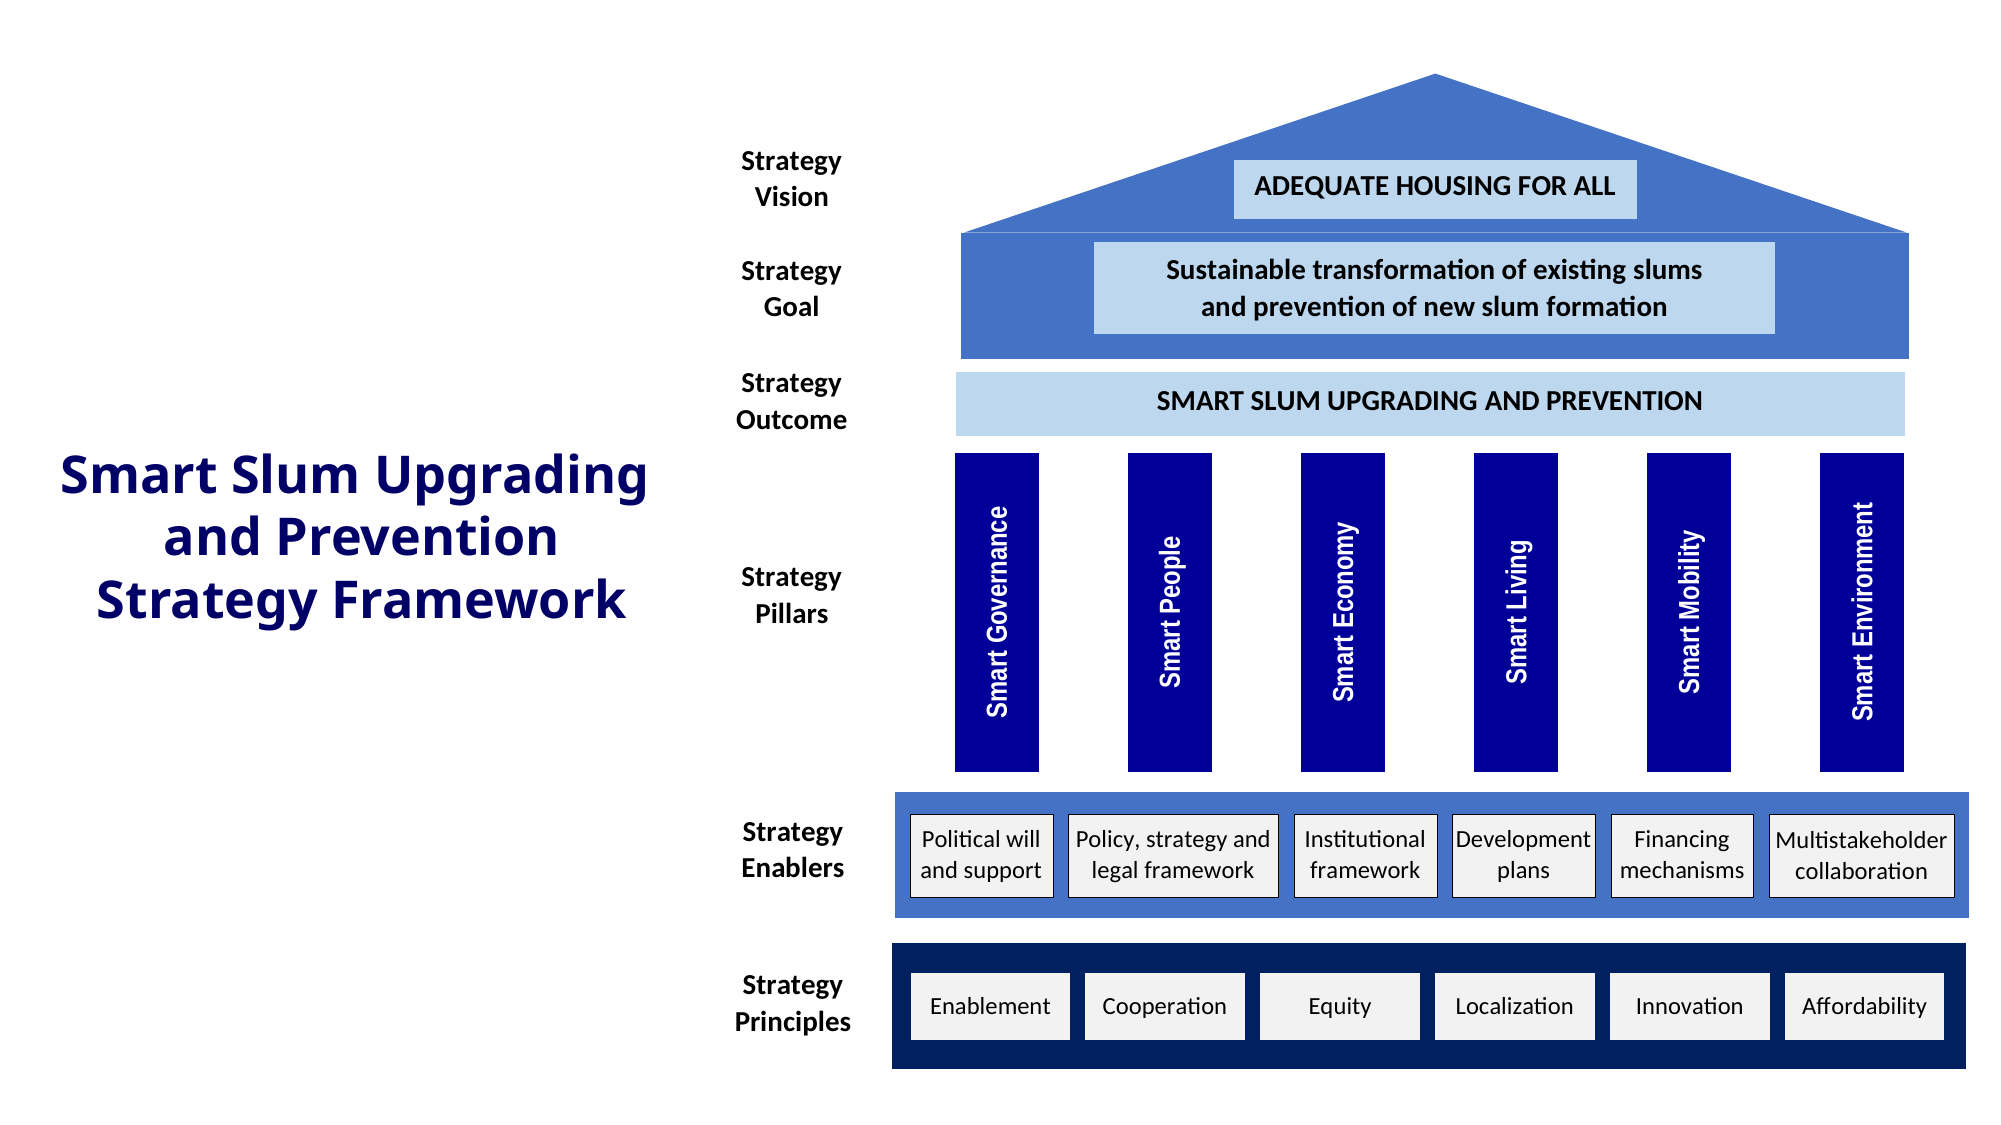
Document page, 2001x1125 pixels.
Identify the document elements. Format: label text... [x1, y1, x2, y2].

picture [718, 54, 2000, 1071]
text_box Smart Slum Upgrading and Prevention Strategy Framework [22, 433, 702, 636]
